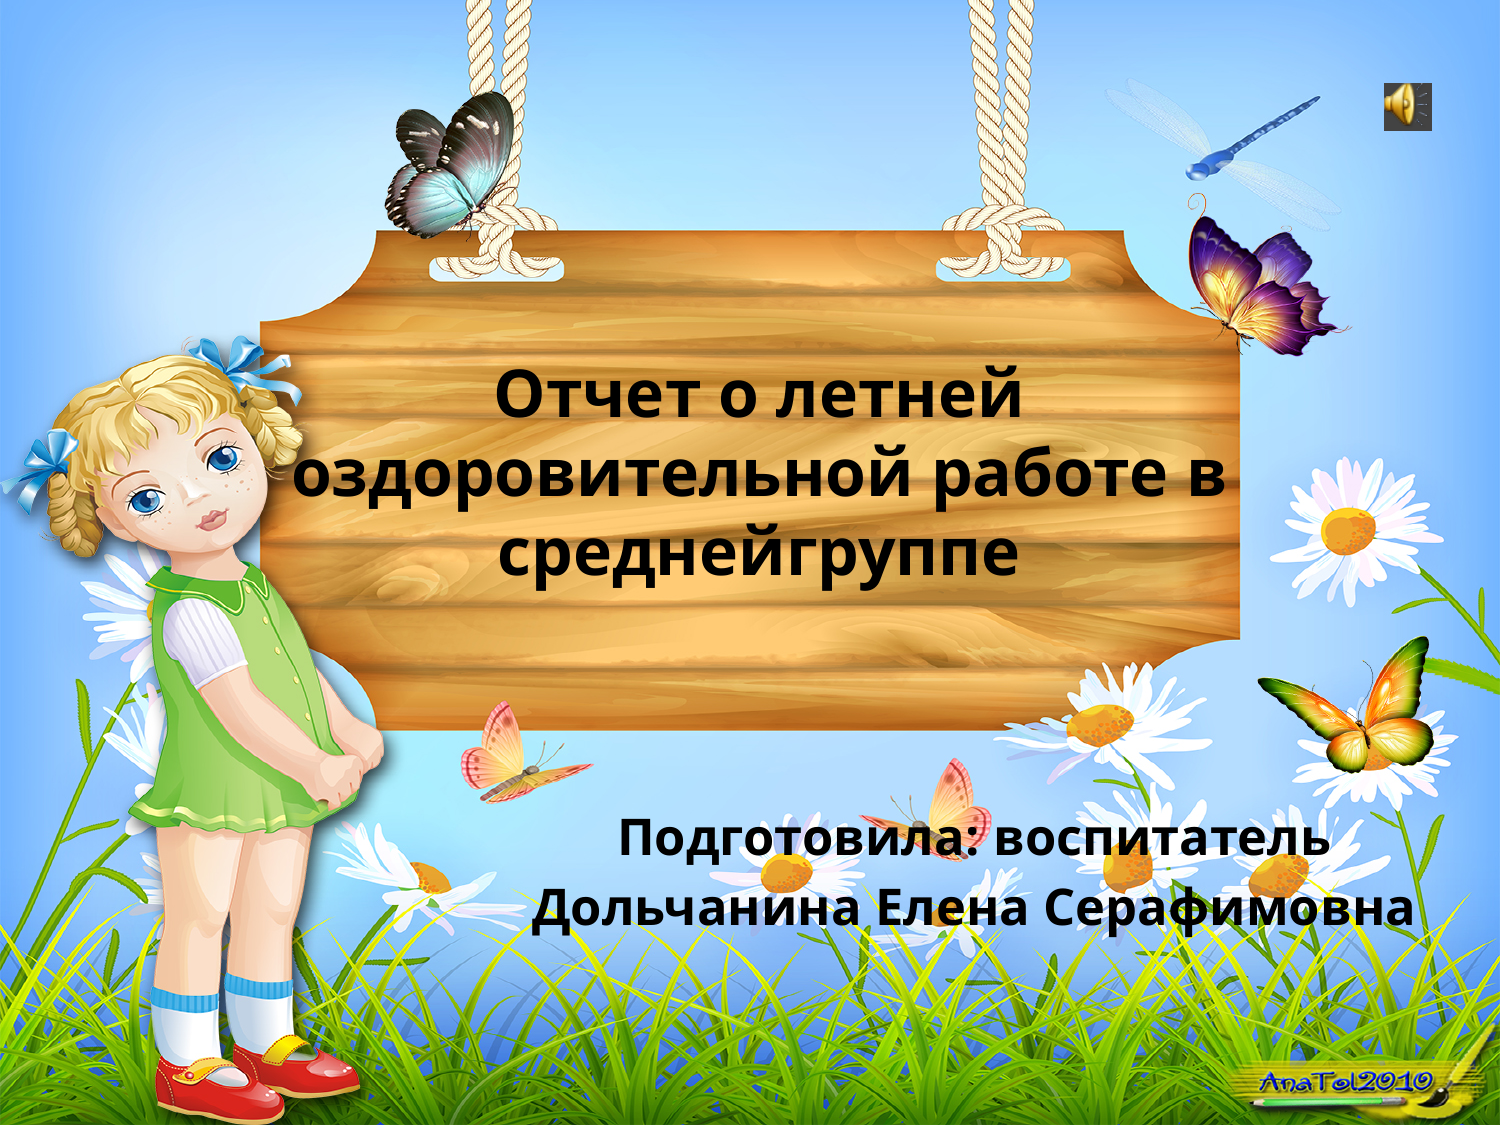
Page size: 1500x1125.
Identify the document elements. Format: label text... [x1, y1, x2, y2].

subtitle Подготовила: воспитатель Дольчанина Елена Серафимовна [450, 796, 1500, 947]
title Отчет о летней оздоровительной работе в среднейгруппе [269, 304, 1250, 636]
picture [0, 0, 1500, 1125]
